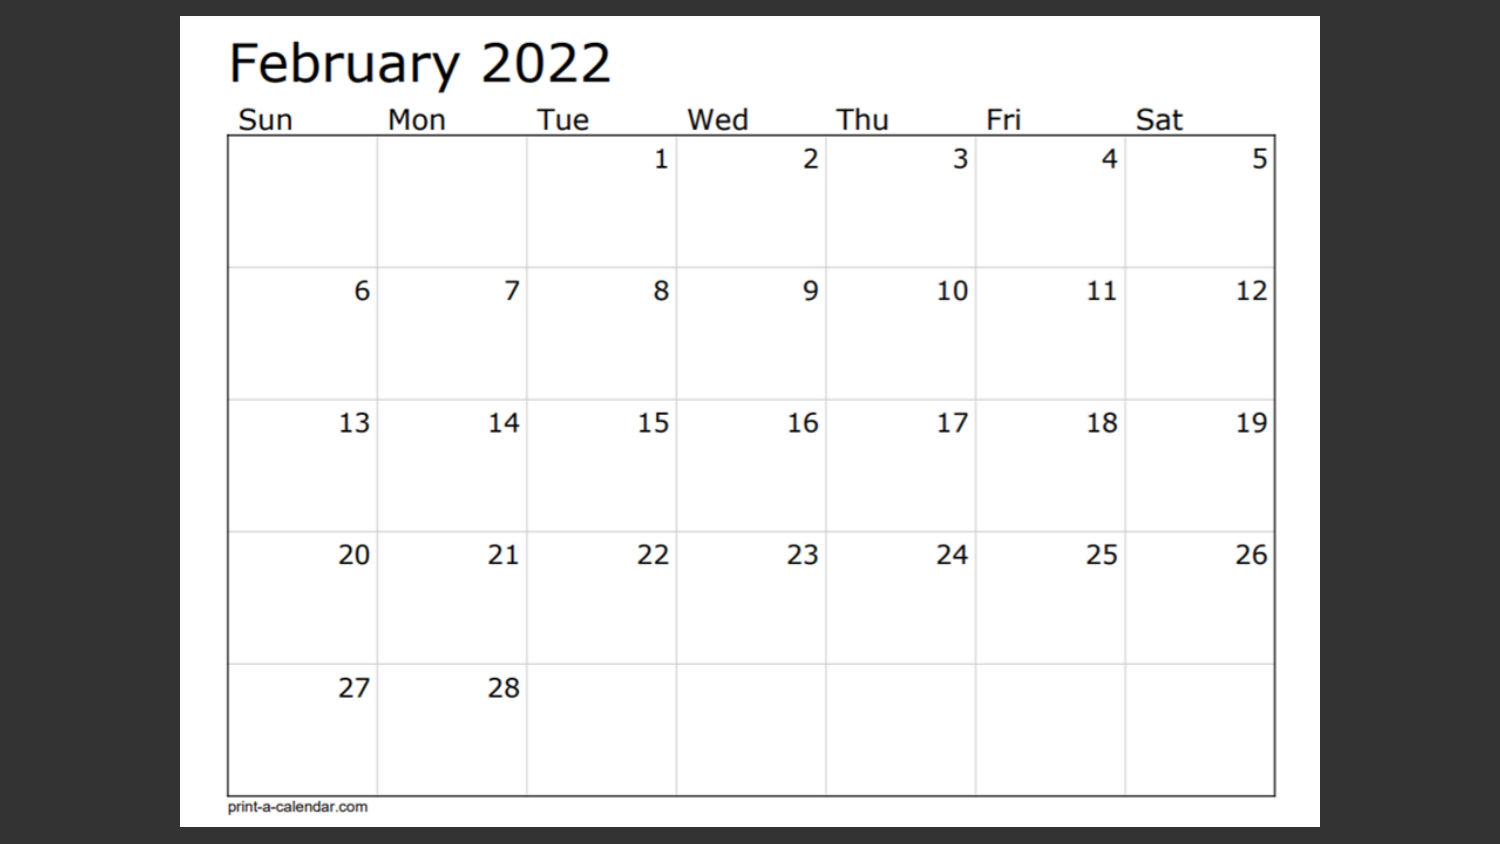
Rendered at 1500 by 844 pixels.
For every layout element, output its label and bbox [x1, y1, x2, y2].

picture [180, 16, 1320, 827]
